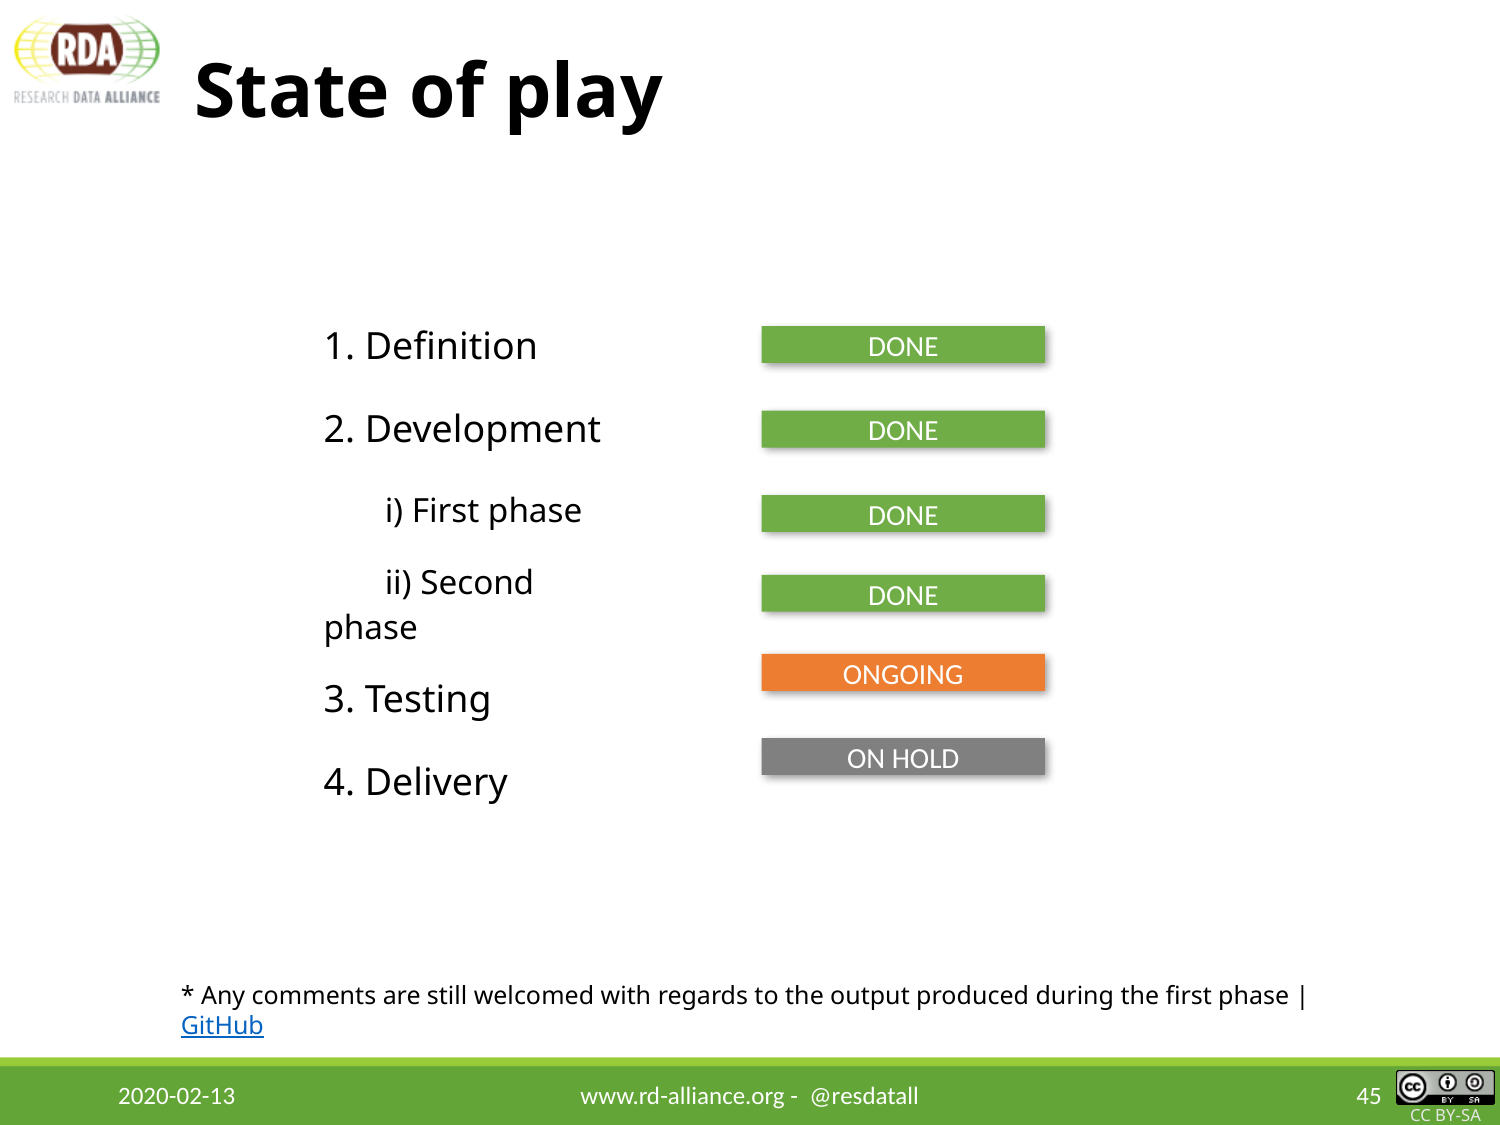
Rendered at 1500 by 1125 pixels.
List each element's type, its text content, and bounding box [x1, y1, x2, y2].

text_box ONGOING [761, 653, 1046, 692]
table_cell [626, 386, 1233, 469]
footer www.rd-alliance.org - @resdatall [496, 1065, 1004, 1125]
text_box DONE [761, 325, 1046, 364]
table_cell ii) Second phase [309, 551, 626, 657]
table_header [626, 304, 1233, 386]
table_cell [626, 657, 1233, 739]
text_box DONE [761, 410, 1046, 449]
table_cell [626, 739, 1233, 822]
table_cell [626, 551, 1233, 657]
text_box ON HOLD [761, 737, 1046, 776]
table_cell 4. Delivery [309, 739, 626, 822]
table_header 1. Definition [309, 304, 626, 386]
text_box DONE [761, 494, 1046, 533]
table_cell 2. Development [309, 386, 626, 469]
text_box * Any comments are still welcomed with regards to the output produced during the first phase | GitHub [166, 971, 1334, 1051]
text_box DONE [761, 574, 1046, 613]
table_cell i) First phase [309, 469, 626, 551]
title State of play [179, 4, 1397, 182]
table_cell 3. Testing [309, 657, 626, 739]
picture [0, 0, 1500, 1125]
slide_number 45 [1059, 1065, 1397, 1125]
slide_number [103, 1065, 441, 1125]
table_cell [626, 469, 1233, 551]
